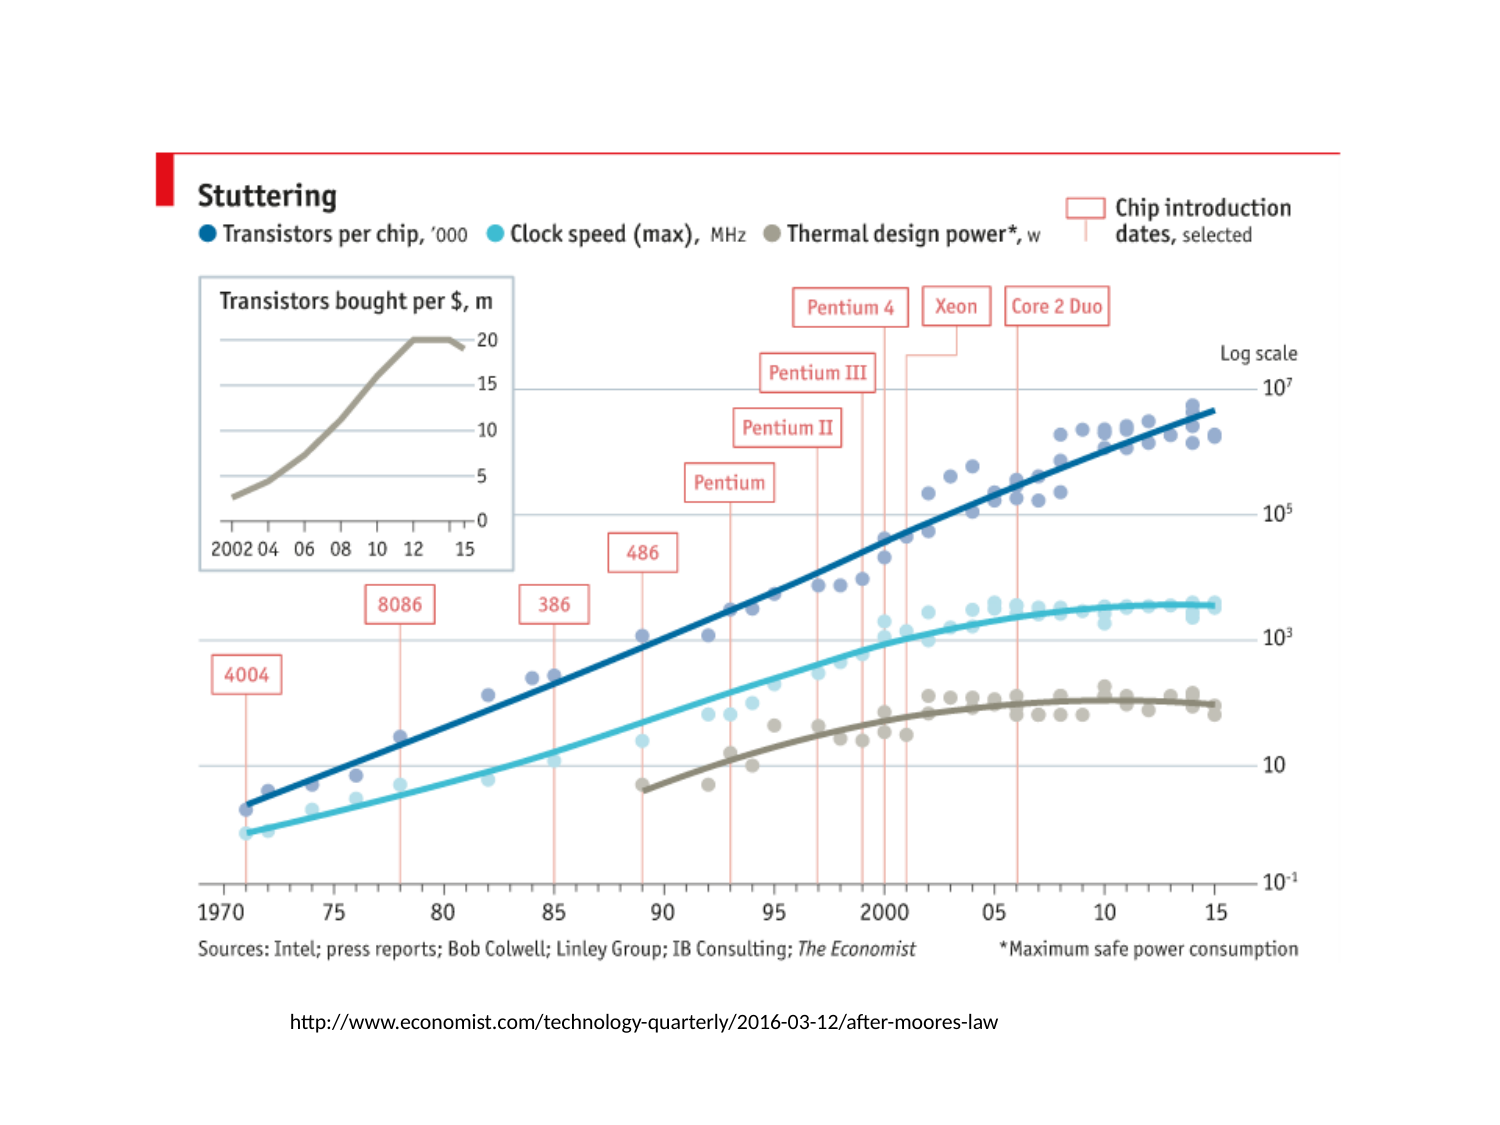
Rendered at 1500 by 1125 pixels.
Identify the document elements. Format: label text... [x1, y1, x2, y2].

picture [149, 145, 1351, 980]
text_box http://www.economist.com/technology-quarterly/2016-03-12/after-moores-law [274, 999, 1188, 1041]
